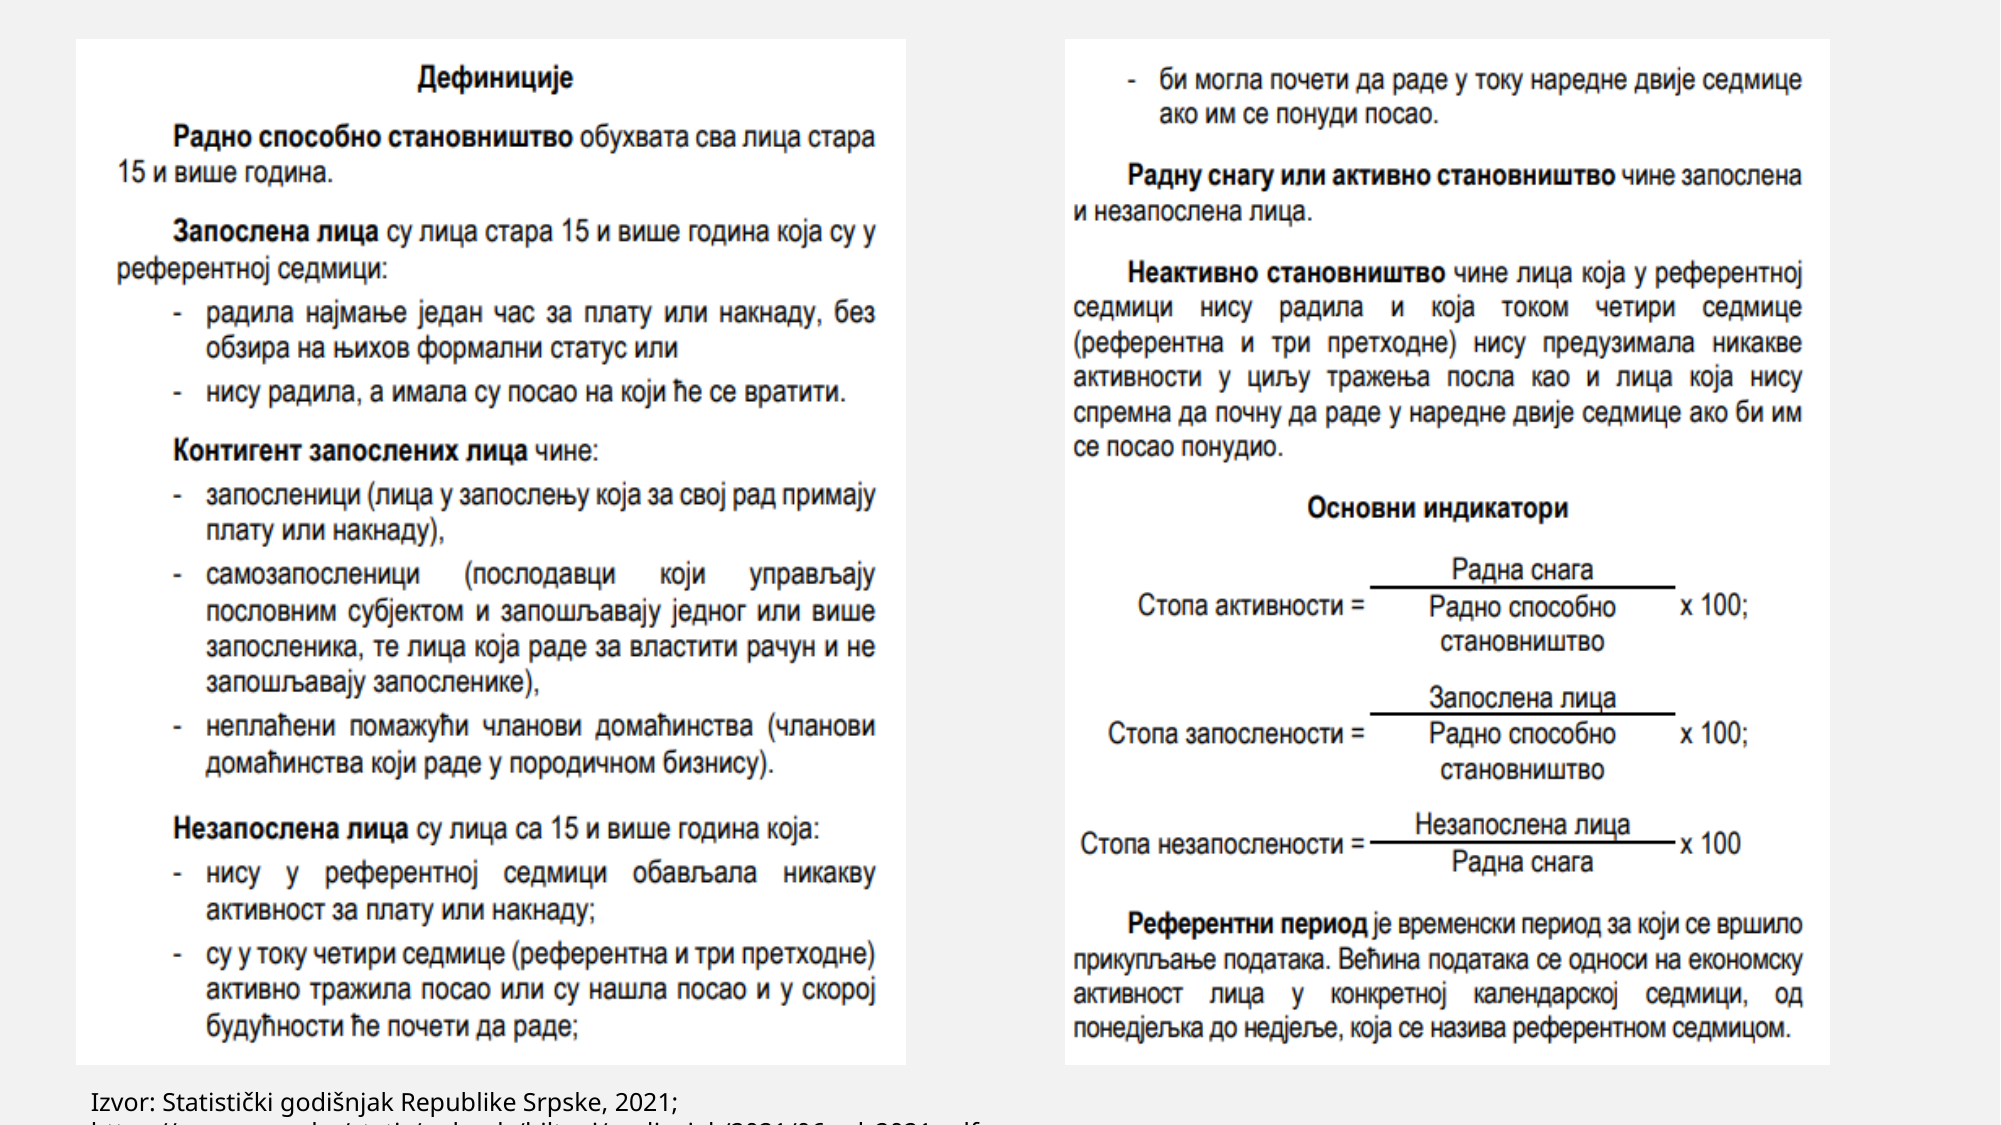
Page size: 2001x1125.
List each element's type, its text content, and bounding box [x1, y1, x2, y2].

picture [76, 39, 906, 1065]
text_box Izvor: Statistički godišnjak Republike Srpske, 2021; https://www.rzs.rs.ba/static/uploads/bilteni/godisnjak/2021/06rad_2021.pdf [76, 1079, 1534, 1125]
picture [1065, 39, 1830, 1065]
